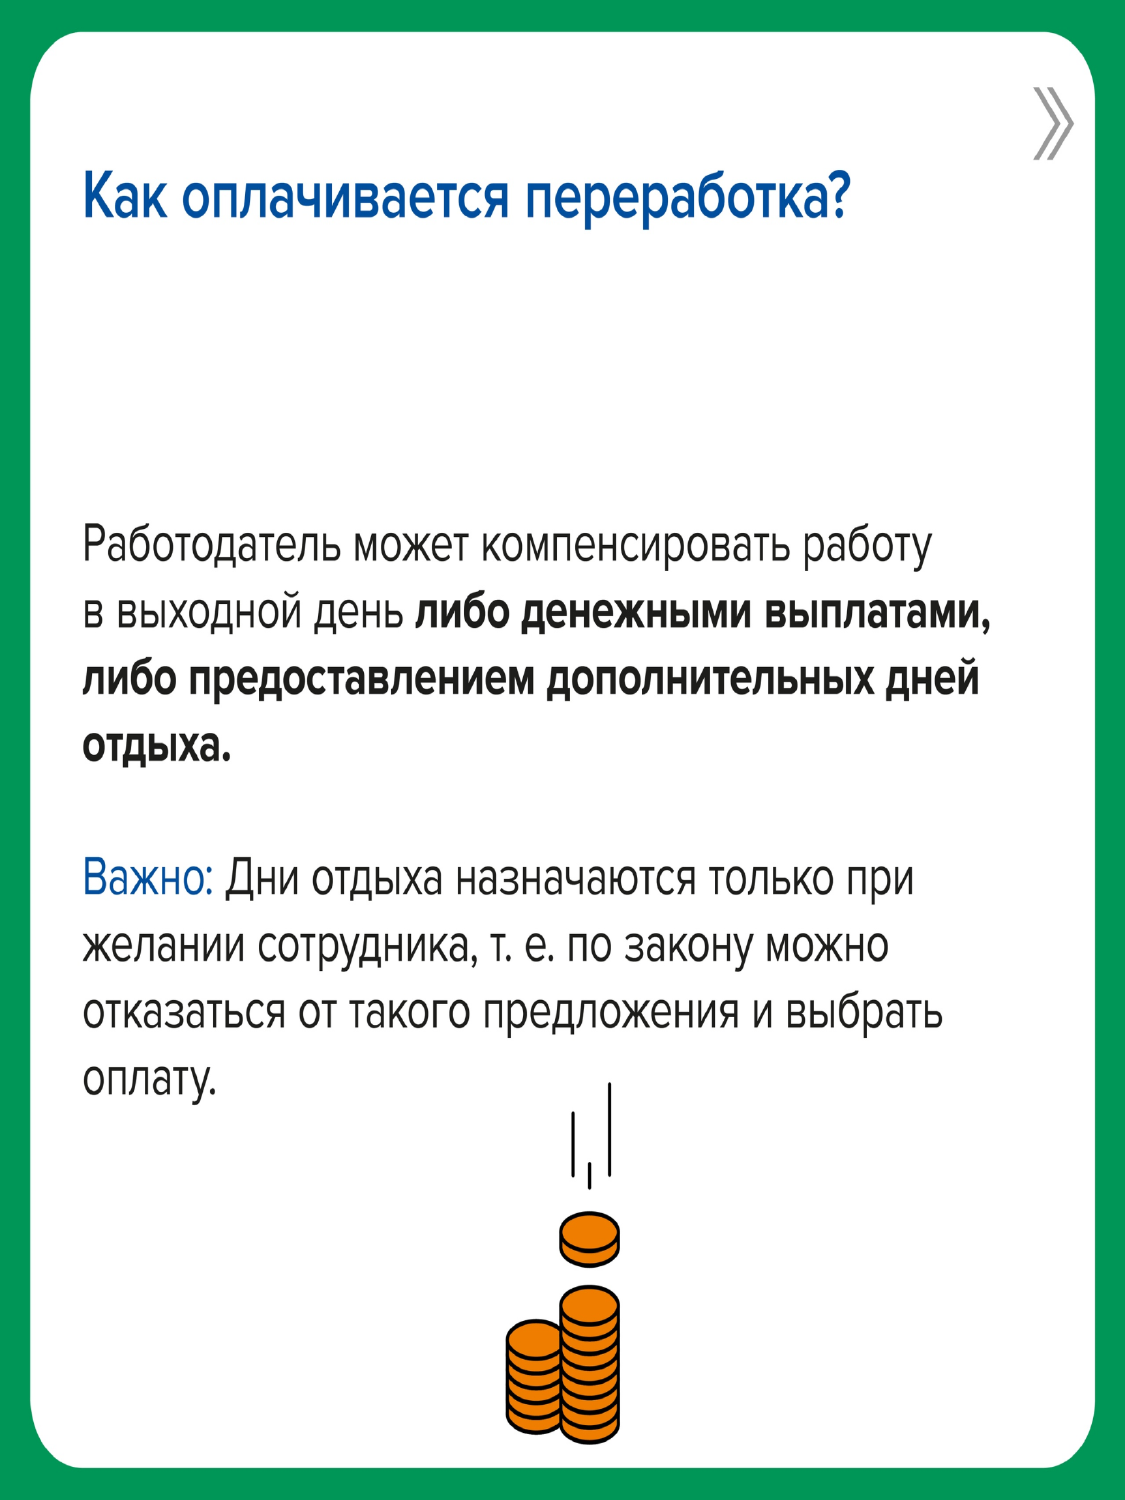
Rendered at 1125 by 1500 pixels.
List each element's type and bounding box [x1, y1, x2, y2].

list [0, 0, 1125, 1500]
